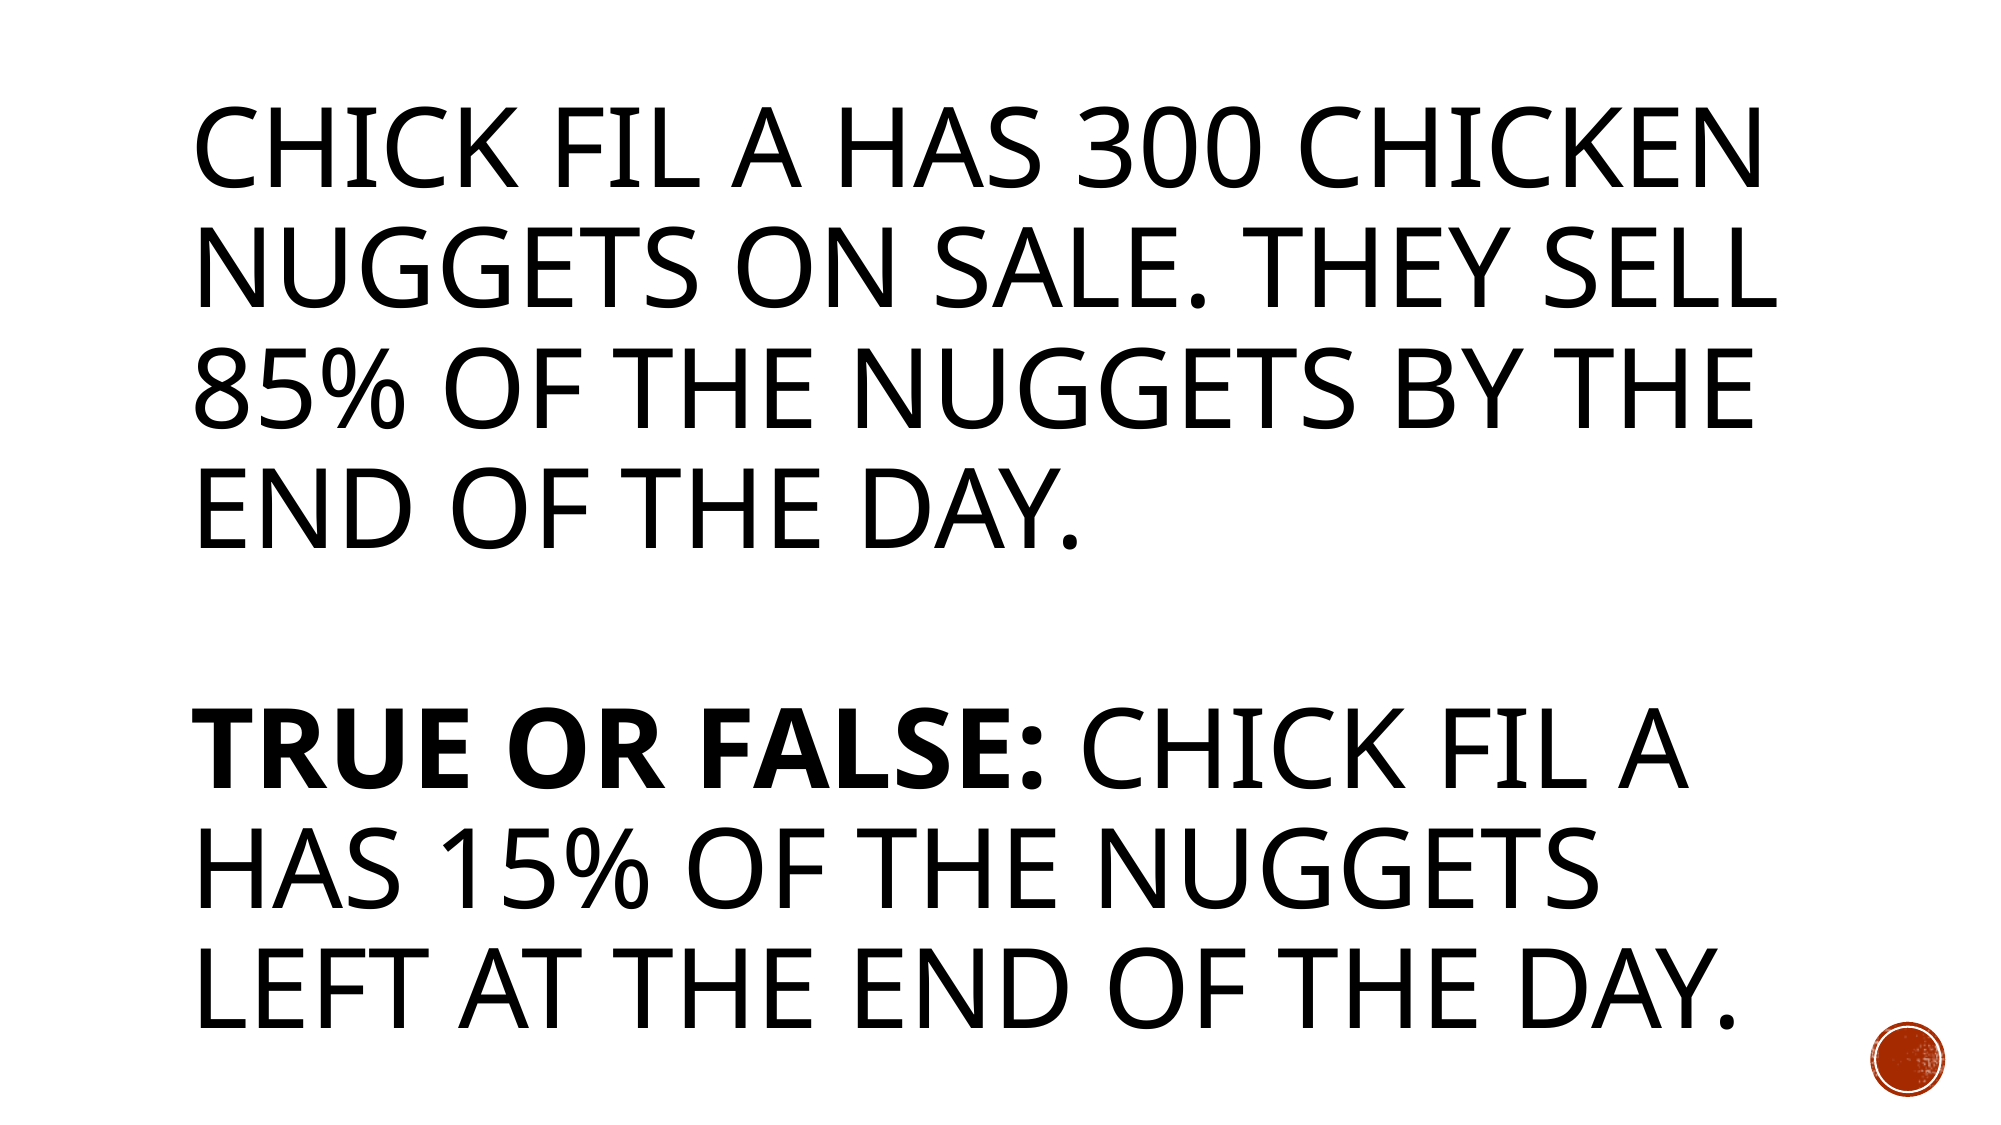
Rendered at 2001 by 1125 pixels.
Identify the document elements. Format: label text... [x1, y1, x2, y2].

title Chick Fil A has 300 chicken nuggets on sale. They sell 85% of the nuggets by the end of the day. True or False: Chick Fil A has 15% of the nuggets left at the end of the day. [175, 79, 1826, 1065]
